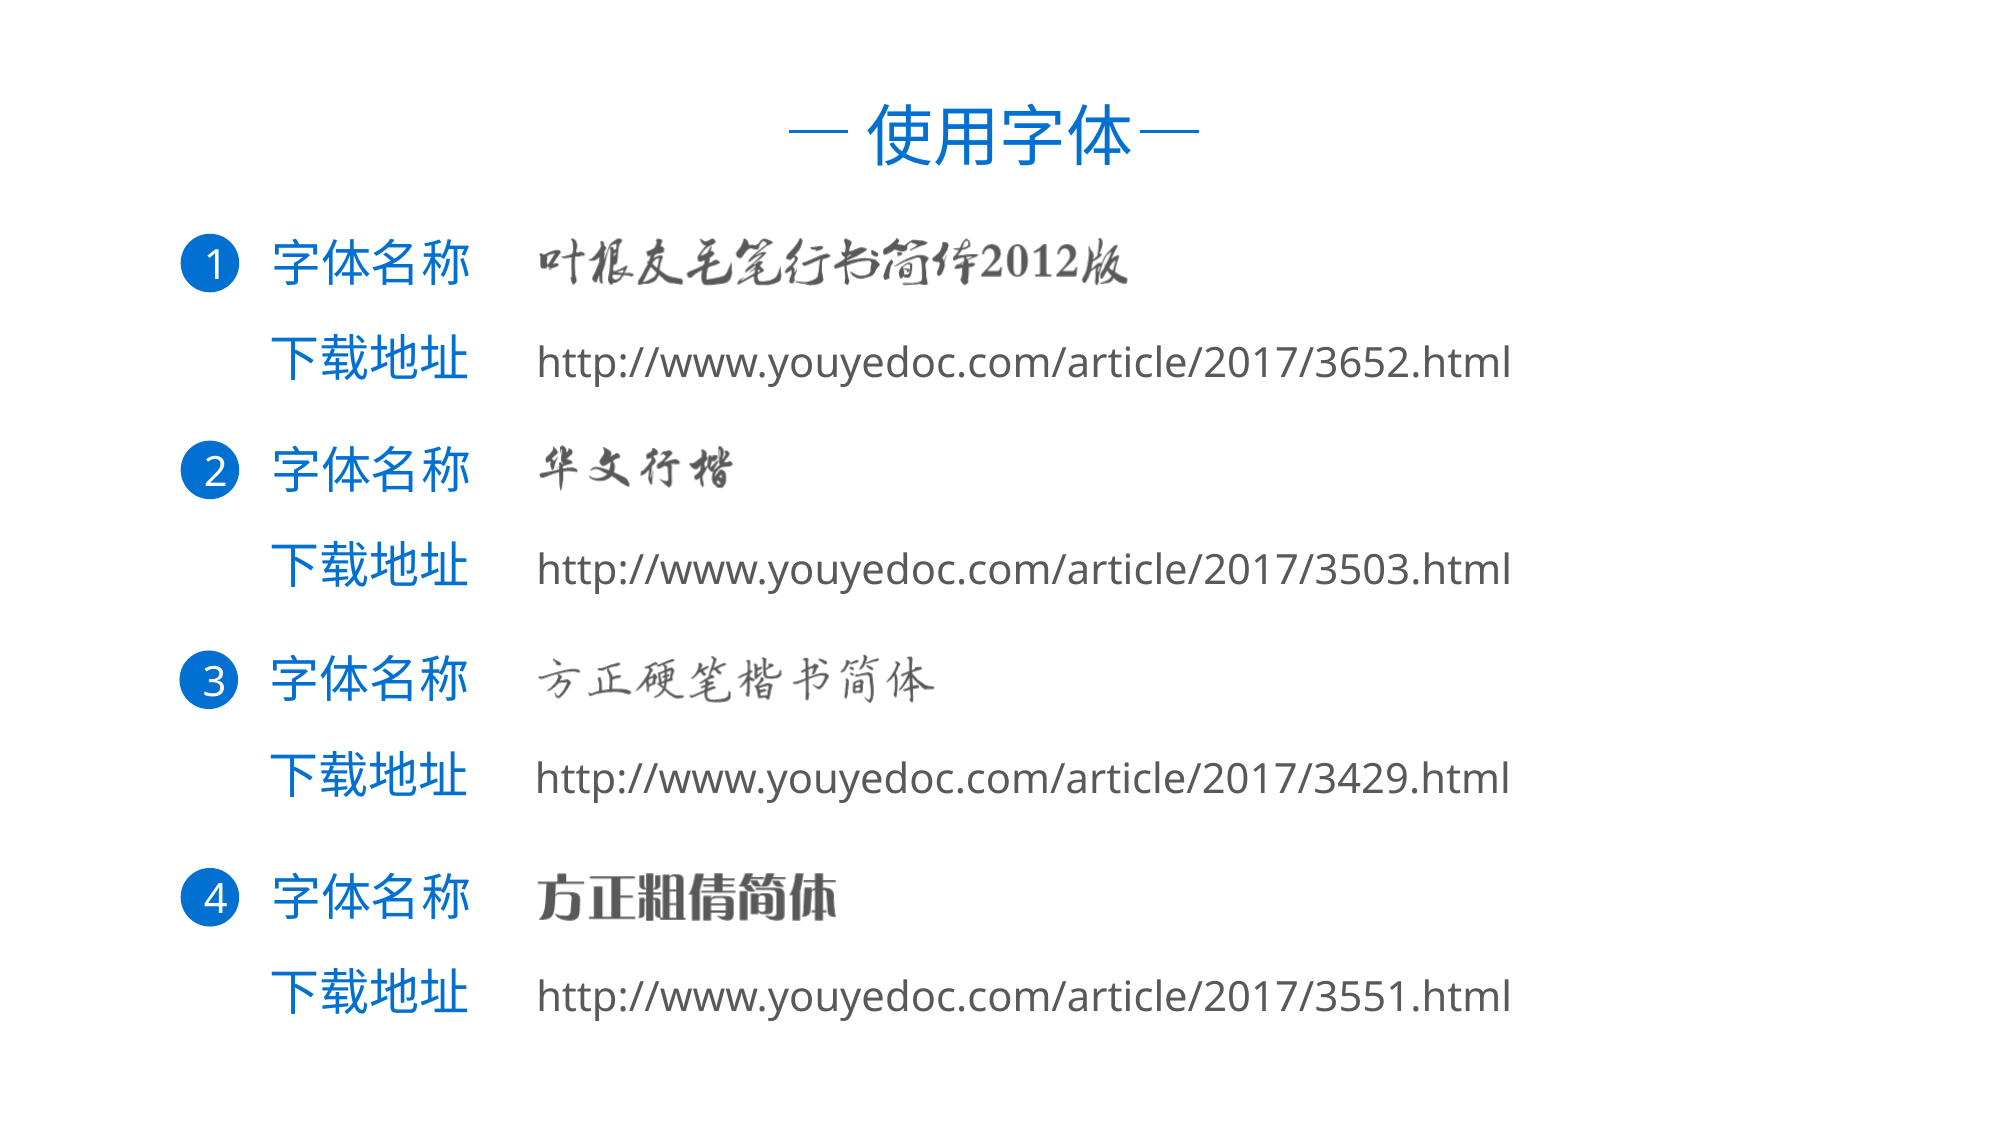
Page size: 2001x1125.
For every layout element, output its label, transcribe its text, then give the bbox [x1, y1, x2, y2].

text_box 下载地址 [254, 319, 491, 394]
text_box 2 [179, 439, 241, 501]
text_box http://www.youyedoc.com/article/2017/3429.html [520, 744, 1556, 810]
text_box 1 [179, 232, 241, 294]
text_box 4 [179, 866, 241, 928]
picture [504, 634, 966, 741]
picture [504, 422, 956, 529]
text_box 字体名称 [255, 640, 504, 716]
text_box 下载地址 [253, 735, 490, 811]
text_box 下载地址 [254, 953, 491, 1029]
text_box 字体名称 [256, 430, 504, 506]
picture [506, 851, 958, 958]
text_box 下载地址 [254, 526, 491, 601]
text_box http://www.youyedoc.com/article/2017/3551.html [521, 962, 1558, 1028]
text_box 3 [178, 649, 240, 711]
text_box http://www.youyedoc.com/article/2017/3652.html [521, 328, 1558, 393]
text_box 字体名称 [256, 857, 506, 933]
text_box 字体名称 [256, 223, 507, 299]
text_box http://www.youyedoc.com/article/2017/3503.html [521, 535, 1558, 600]
picture [507, 213, 1231, 320]
text_box 使用字体 [830, 70, 1170, 182]
